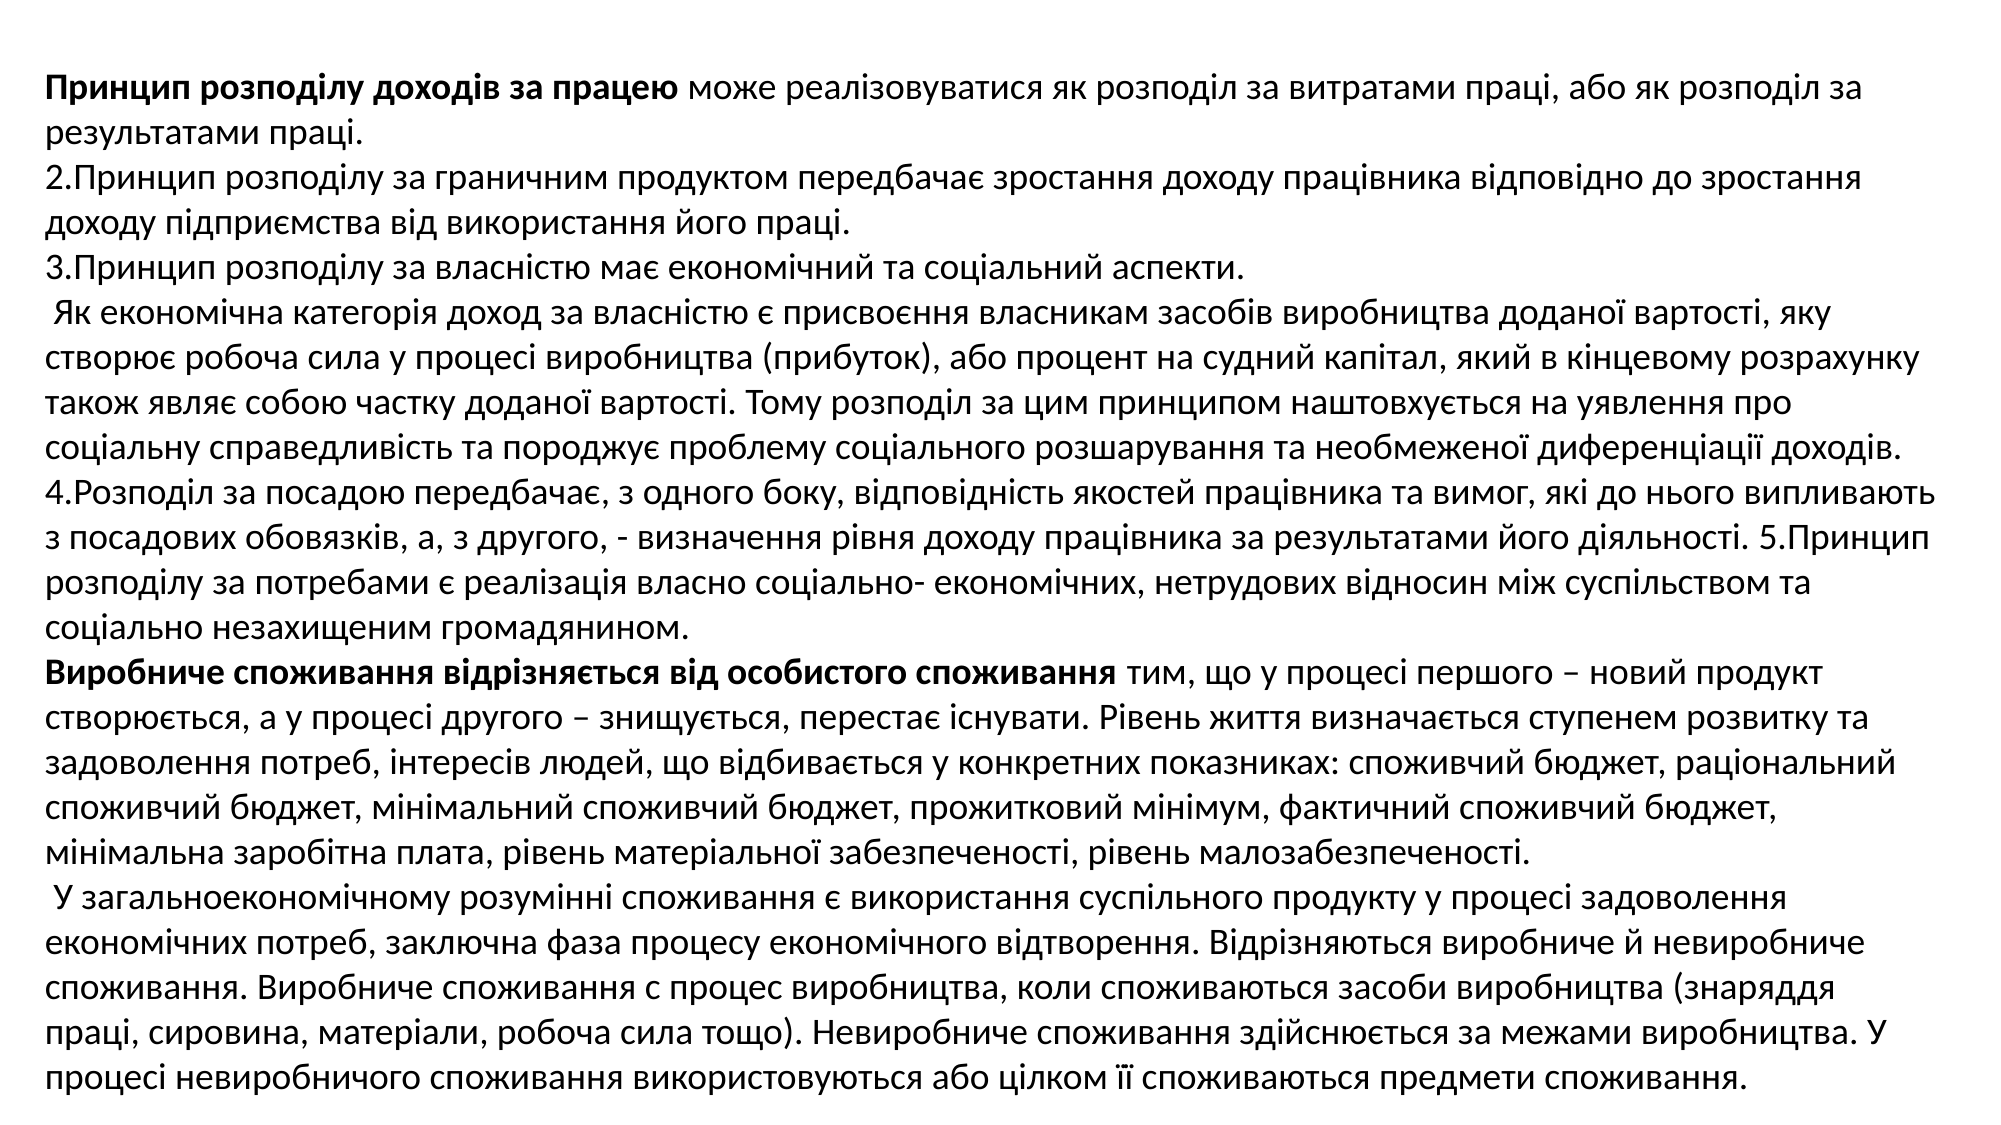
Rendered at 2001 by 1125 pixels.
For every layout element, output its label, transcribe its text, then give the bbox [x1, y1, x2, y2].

text_box Принцип розподілу доходів за працею може реалізовуватися як розподіл за витратами праці, або як розподіл за результатами праці. 2.Принцип розподілу за граничним продуктом передбачає зростання доходу працівника відповідно до зростання доходу підприємства від використання його праці. 3.Принцип розподілу за власністю має економічний та соціальний аспекти. Як економічна категорія доход за власністю є присвоєння власникам засобів виробництва доданої вартості, яку створює робоча сила у процесі виробництва (прибуток), або процент на судний капітал, який в кінцевому розрахунку також являє собою частку доданої вартості. Тому розподіл за цим принципом наштовхується на уявлення про соціальну справедливість та породжує проблему соціального розшарування та необмеженої диференціації доходів. 4.Розподіл за посадою передбачає, з одного боку, відповідність якостей працівника та вимог, які до нього випливають з посадових обовязків, а, з другого, - визначення рівня доходу працівника за результатами його діяльності. 5.Принцип розподілу за потребами є реалізація власно соціально- економічних, нетрудових відносин між суспільством та соціально незахищеним громадянином. Виробниче споживання відрізняється від особистого споживання тим, що у процесі першого – новий продукт створюється, а у процесі другого – знищується, перестає існувати. Рівень життя визначається ступенем розвитку та задоволення потреб, інтересів людей, що відбивається у конкретних показниках: споживчий бюджет, раціональний споживчий бюджет, мінімальний споживчий бюджет, прожитковий мінімум, фактичний споживчий бюджет, мінімальна заробітна плата, рівень матеріальної забезпеченості, рівень малозабезпеченості. У загальноекономічному розумінні споживання є використання суспільного продукту у процесі задоволення економічних потреб, заключна фаза процесу економічного відтворення. Відрізняються виробниче й невиробниче споживання. Виробниче споживання с процес виробництва, коли споживаються засоби виробництва (знаряддя праці, сировина, матеріали, робоча сила тощо). Невиробниче споживання здійснюється за межами виробництва. У процесі невиробничого споживання використовуються або цілком її споживаються предмети споживання. [30, 55, 1955, 1105]
